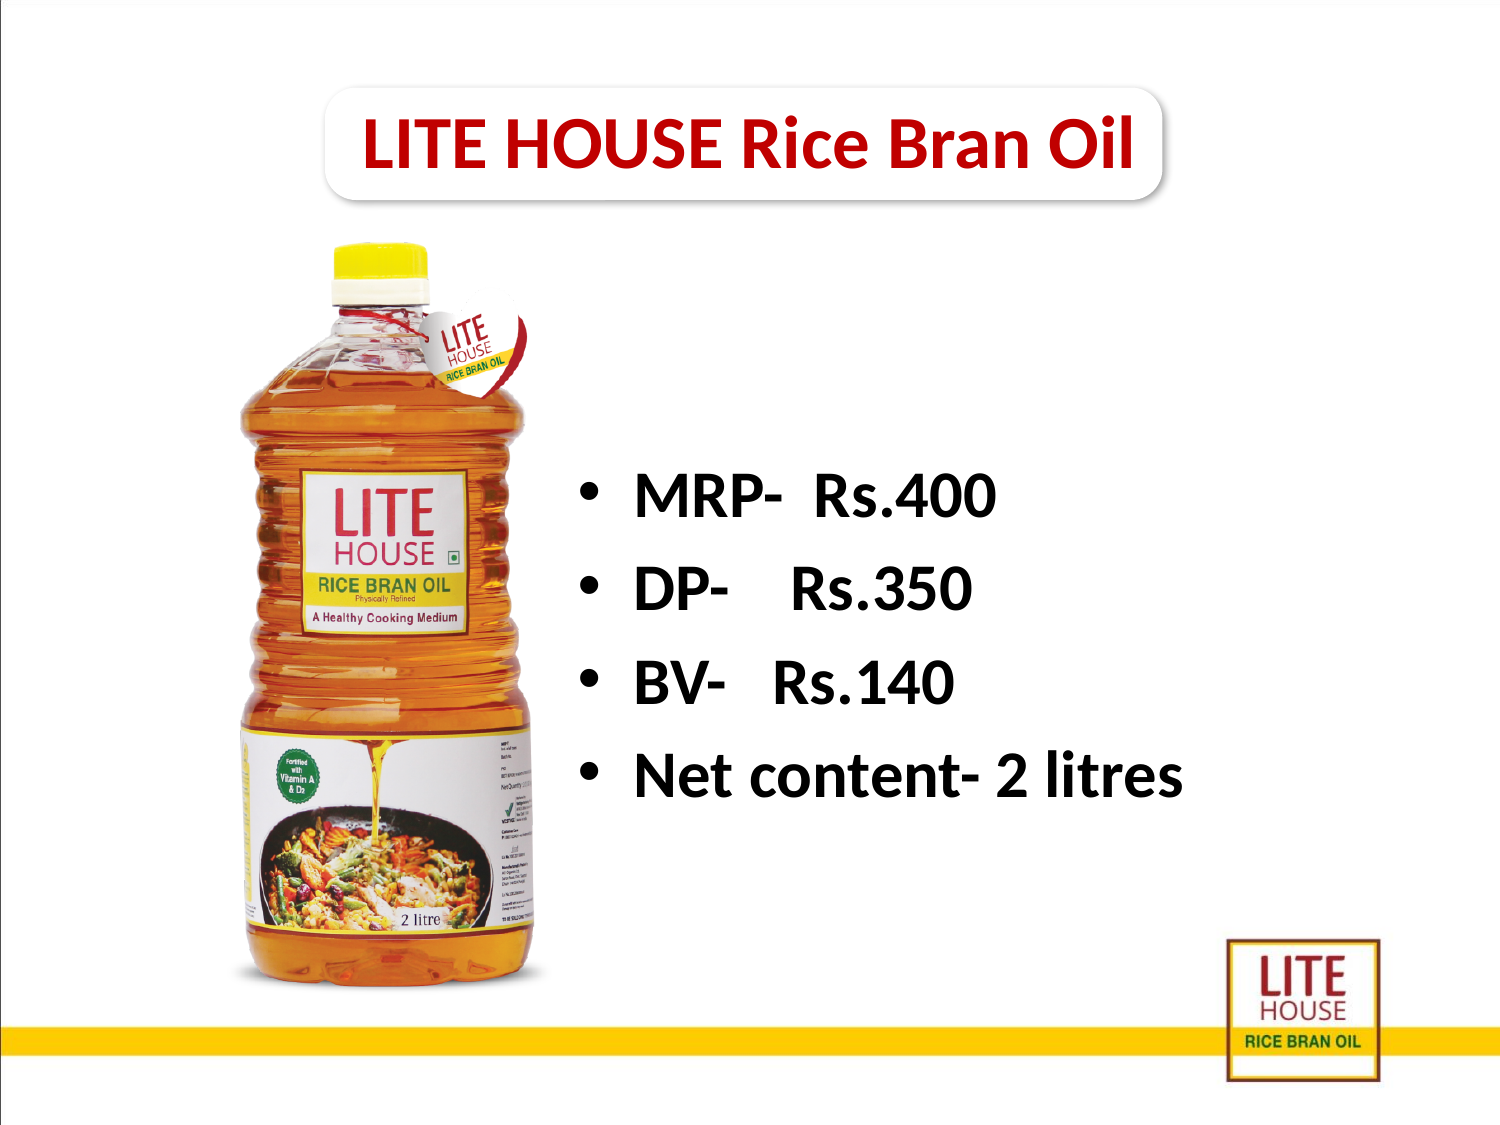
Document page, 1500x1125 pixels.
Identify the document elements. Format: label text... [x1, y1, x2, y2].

picture [0, 0, 1500, 1125]
title LITE HOUSE Rice Bran Oil [75, 45, 1425, 233]
list MRP- Rs.400 DP- Rs.350 BV- Rs.140 Net content- 2 litres [579, 350, 1400, 975]
